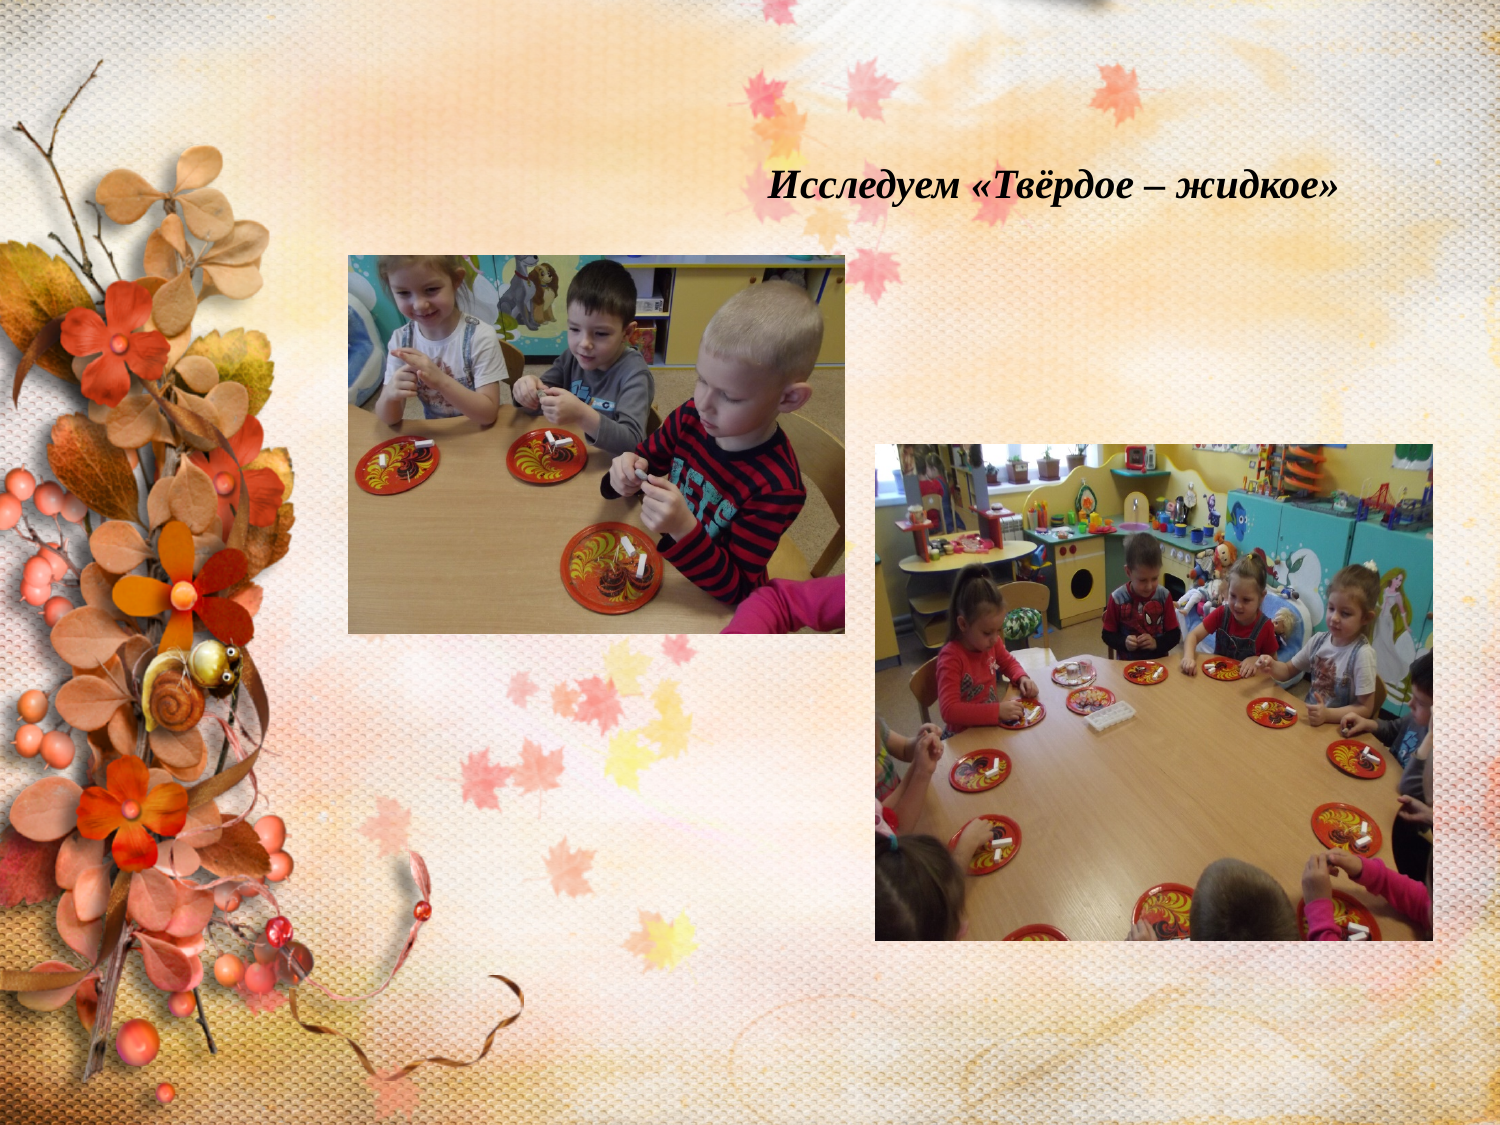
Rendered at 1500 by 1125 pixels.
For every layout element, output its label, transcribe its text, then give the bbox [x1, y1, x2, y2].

picture [0, 0, 1500, 1125]
text_box Исследуем «Твёрдое – жидкое» [752, 149, 1355, 214]
